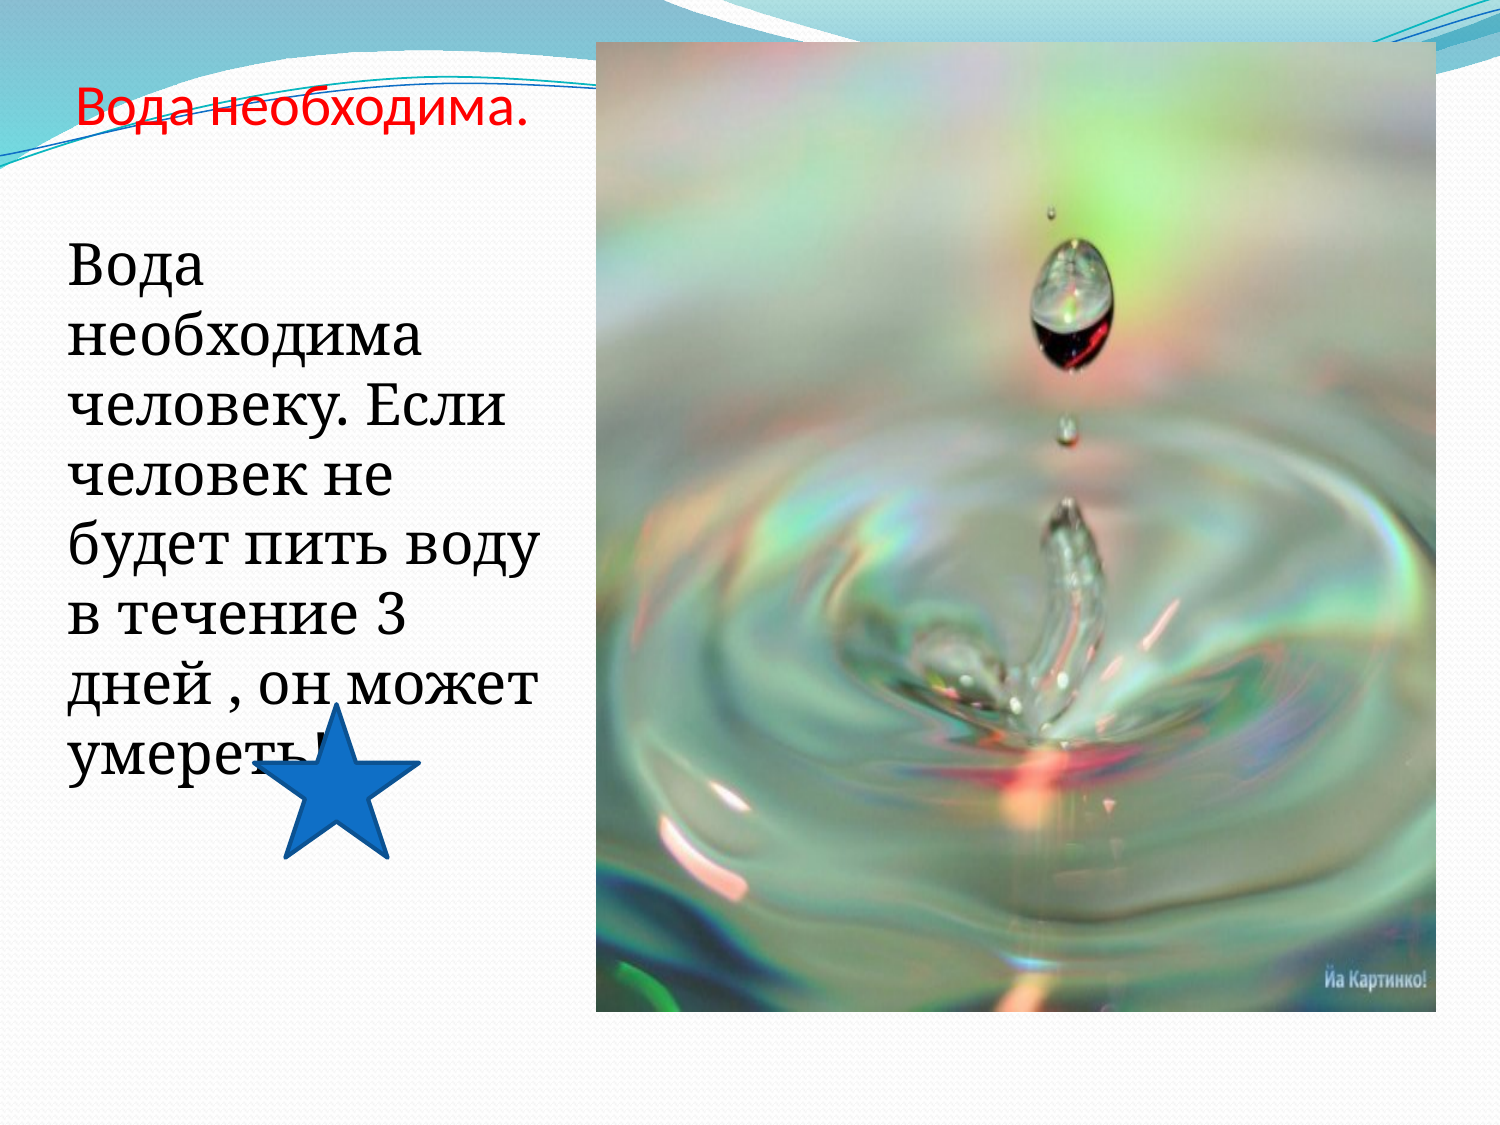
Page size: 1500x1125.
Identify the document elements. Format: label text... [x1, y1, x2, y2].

text_box [251, 702, 422, 860]
list Вода необходима человеку. Если человек не будет пить воду в течение 3 дней , он может умереть! [64, 219, 559, 990]
title Вода необходима. [75, 44, 569, 138]
picture [596, 42, 1436, 1012]
